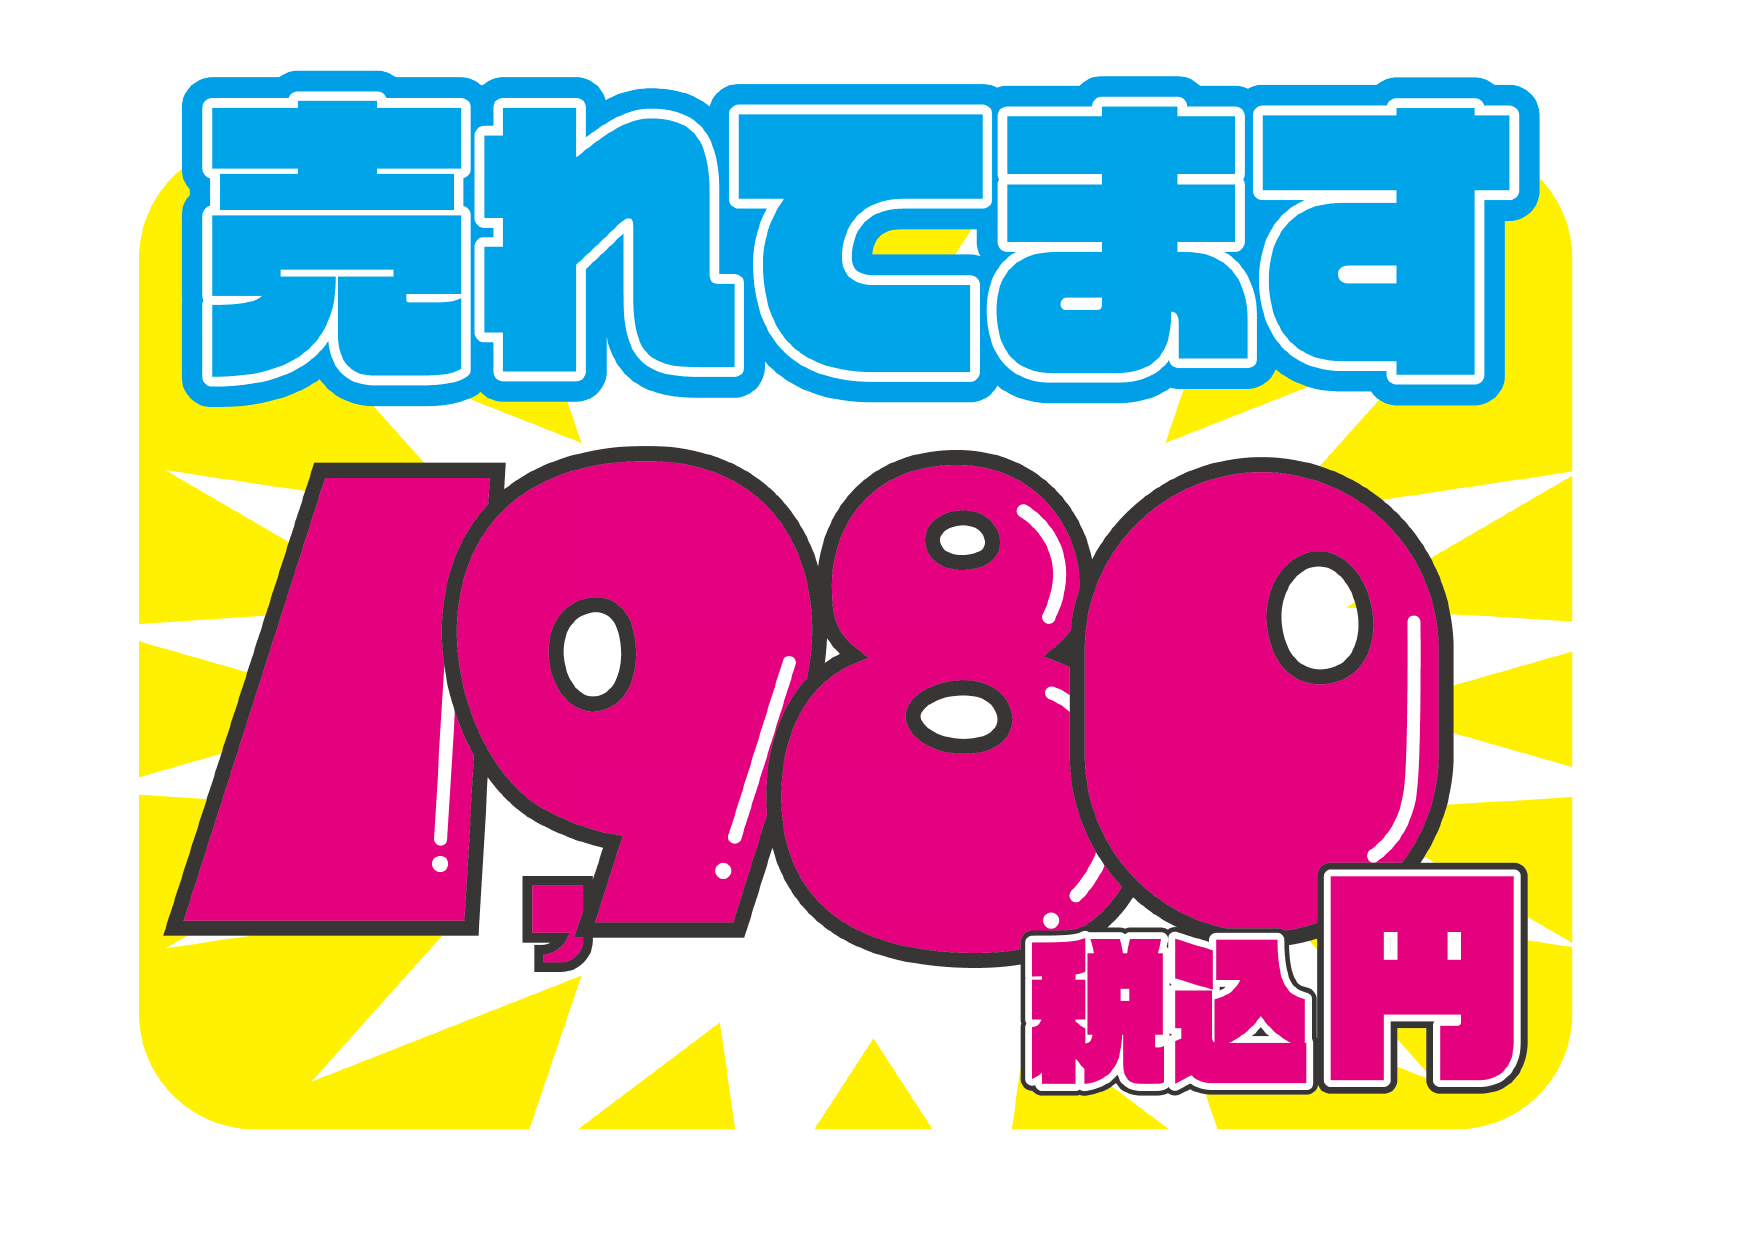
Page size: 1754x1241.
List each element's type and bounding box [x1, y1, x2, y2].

picture [30, 36, 1681, 1204]
